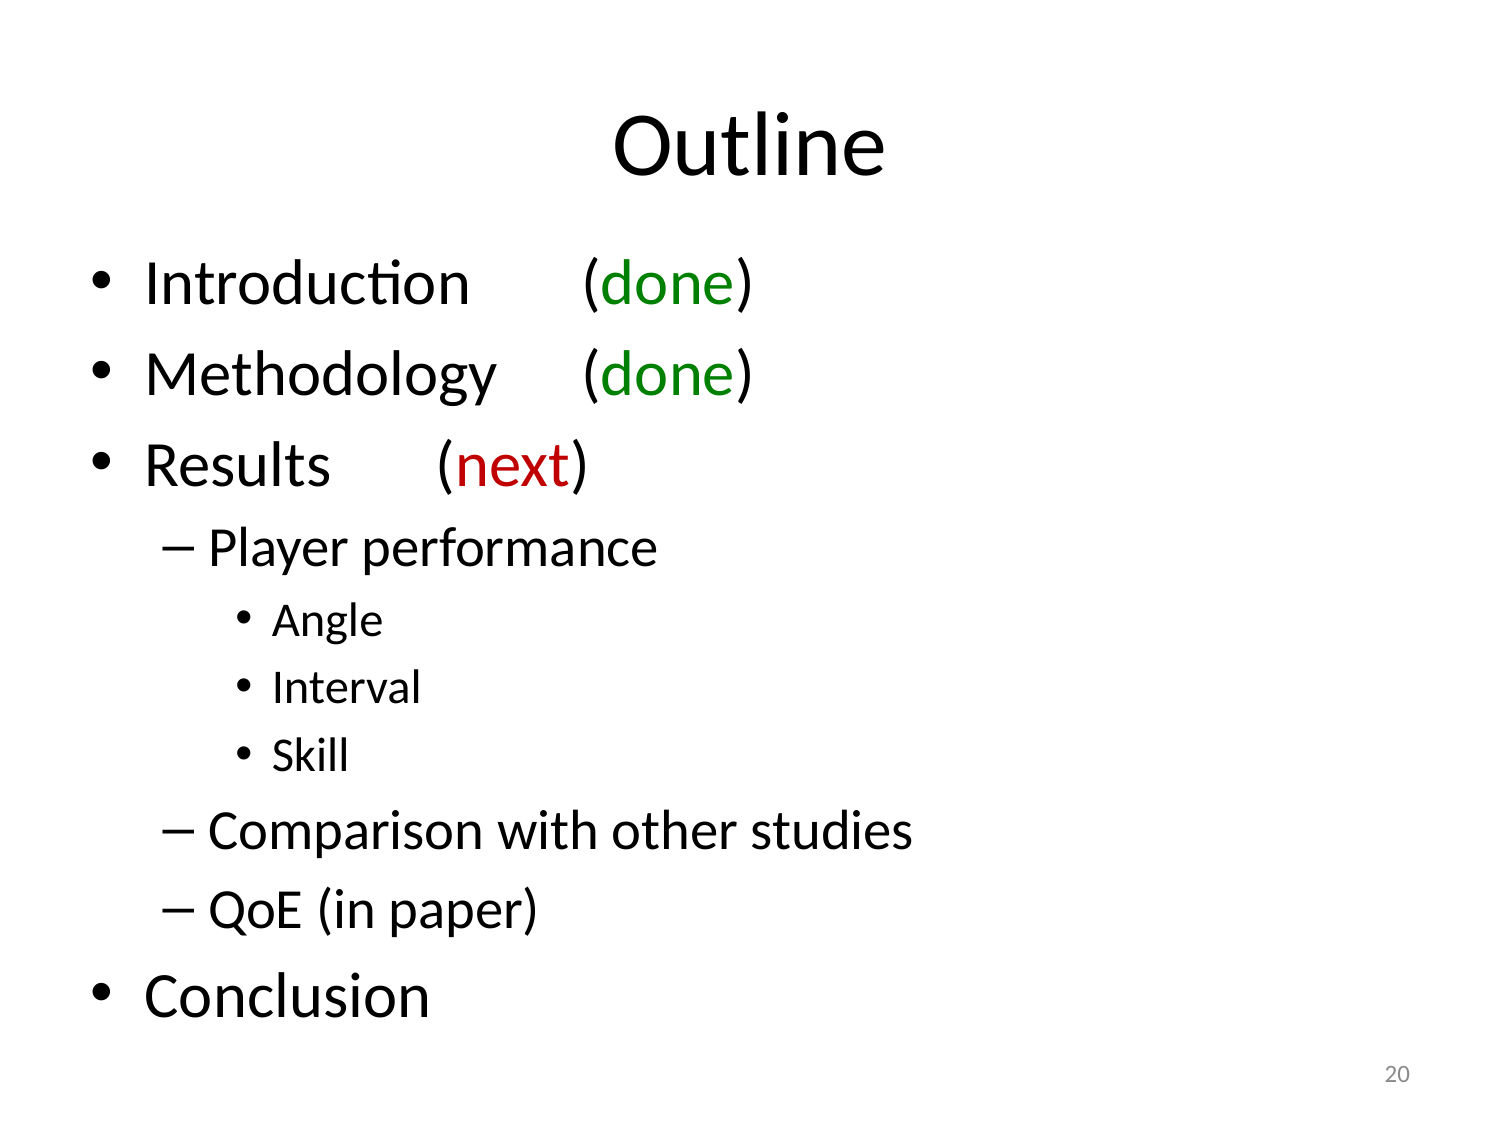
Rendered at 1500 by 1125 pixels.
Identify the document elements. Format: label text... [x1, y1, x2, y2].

title Outline [75, 45, 1425, 232]
list Introduction (done) Methodology (done) Results (next) Player performance Angle Interval Skill Comparison with other studies QoE (in paper) Conclusion [75, 232, 1425, 1043]
slide_number 20 [1074, 1042, 1425, 1103]
